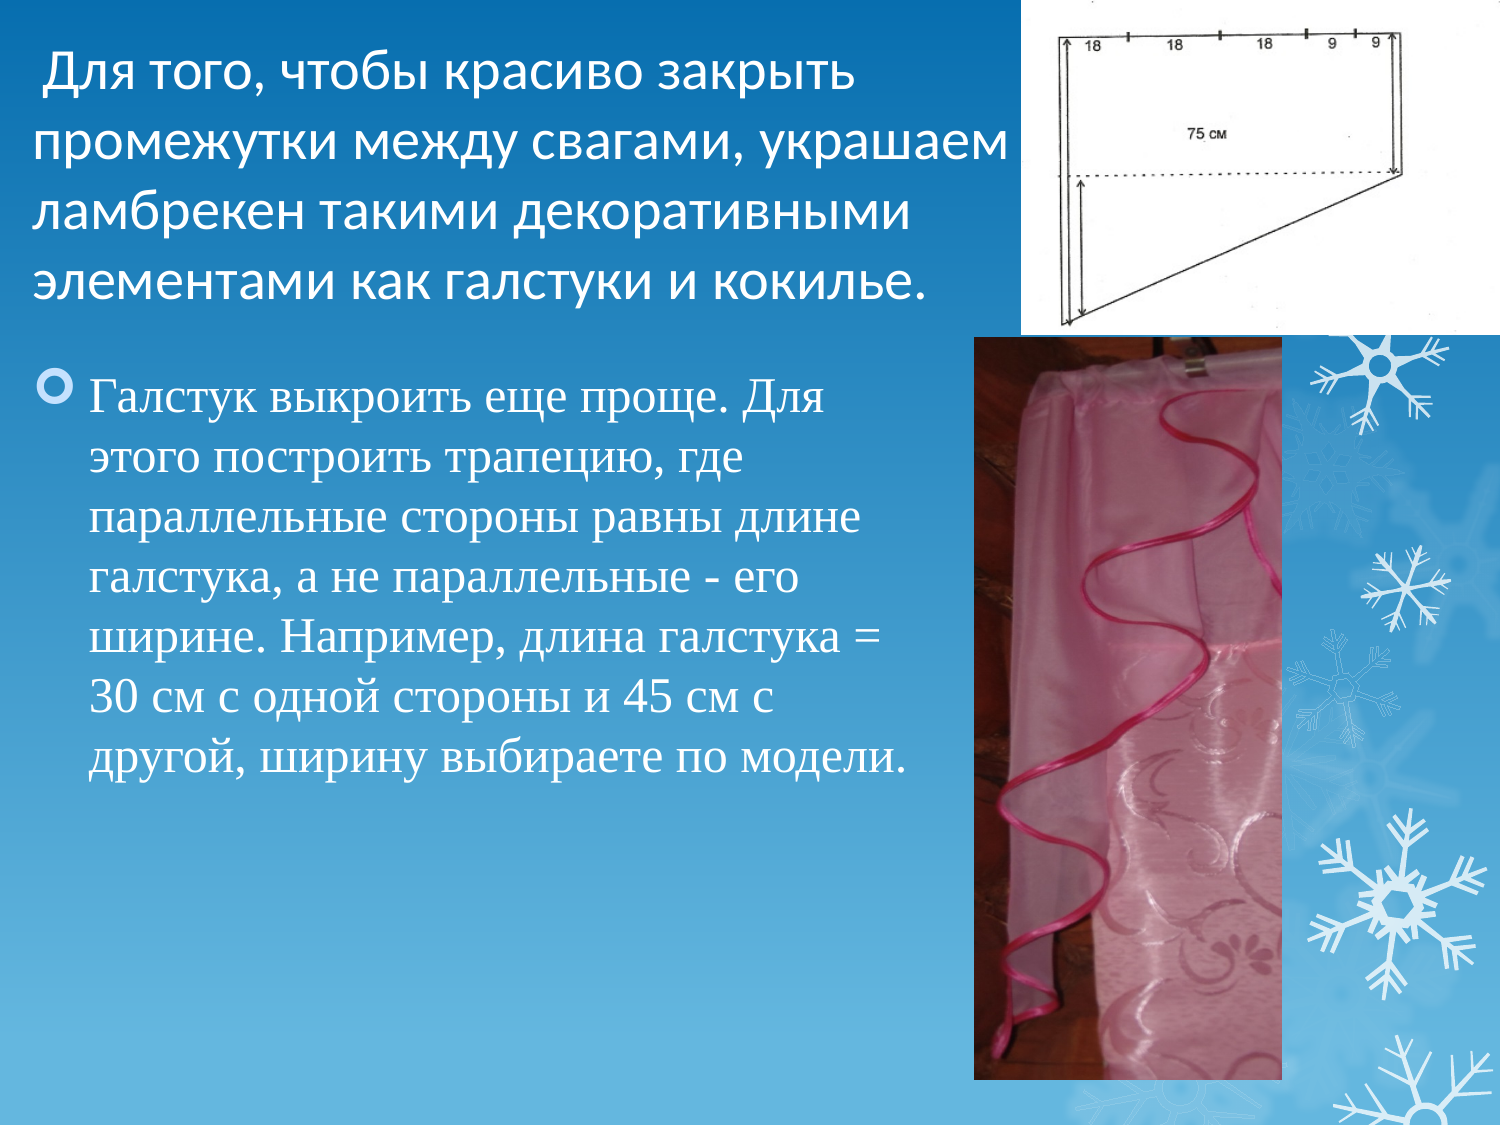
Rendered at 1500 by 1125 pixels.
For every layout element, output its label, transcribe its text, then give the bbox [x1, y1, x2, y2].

picture [1021, 0, 1500, 336]
picture [974, 337, 1282, 1080]
list Галстук выкроить еще проще. Для этого построить трапецию, где параллельные стороны равны длине галстука, а не параллельные - его ширине. Например, длина галстука = 30 см с одной стороны и 45 см с другой, ширину выбираете по модели. [17, 420, 945, 725]
title Для того, чтобы красиво закрыть промежутки между свагами, украшаем ламбрекен такими декоративными элементами как галстуки и кокилье. [17, 95, 1016, 247]
